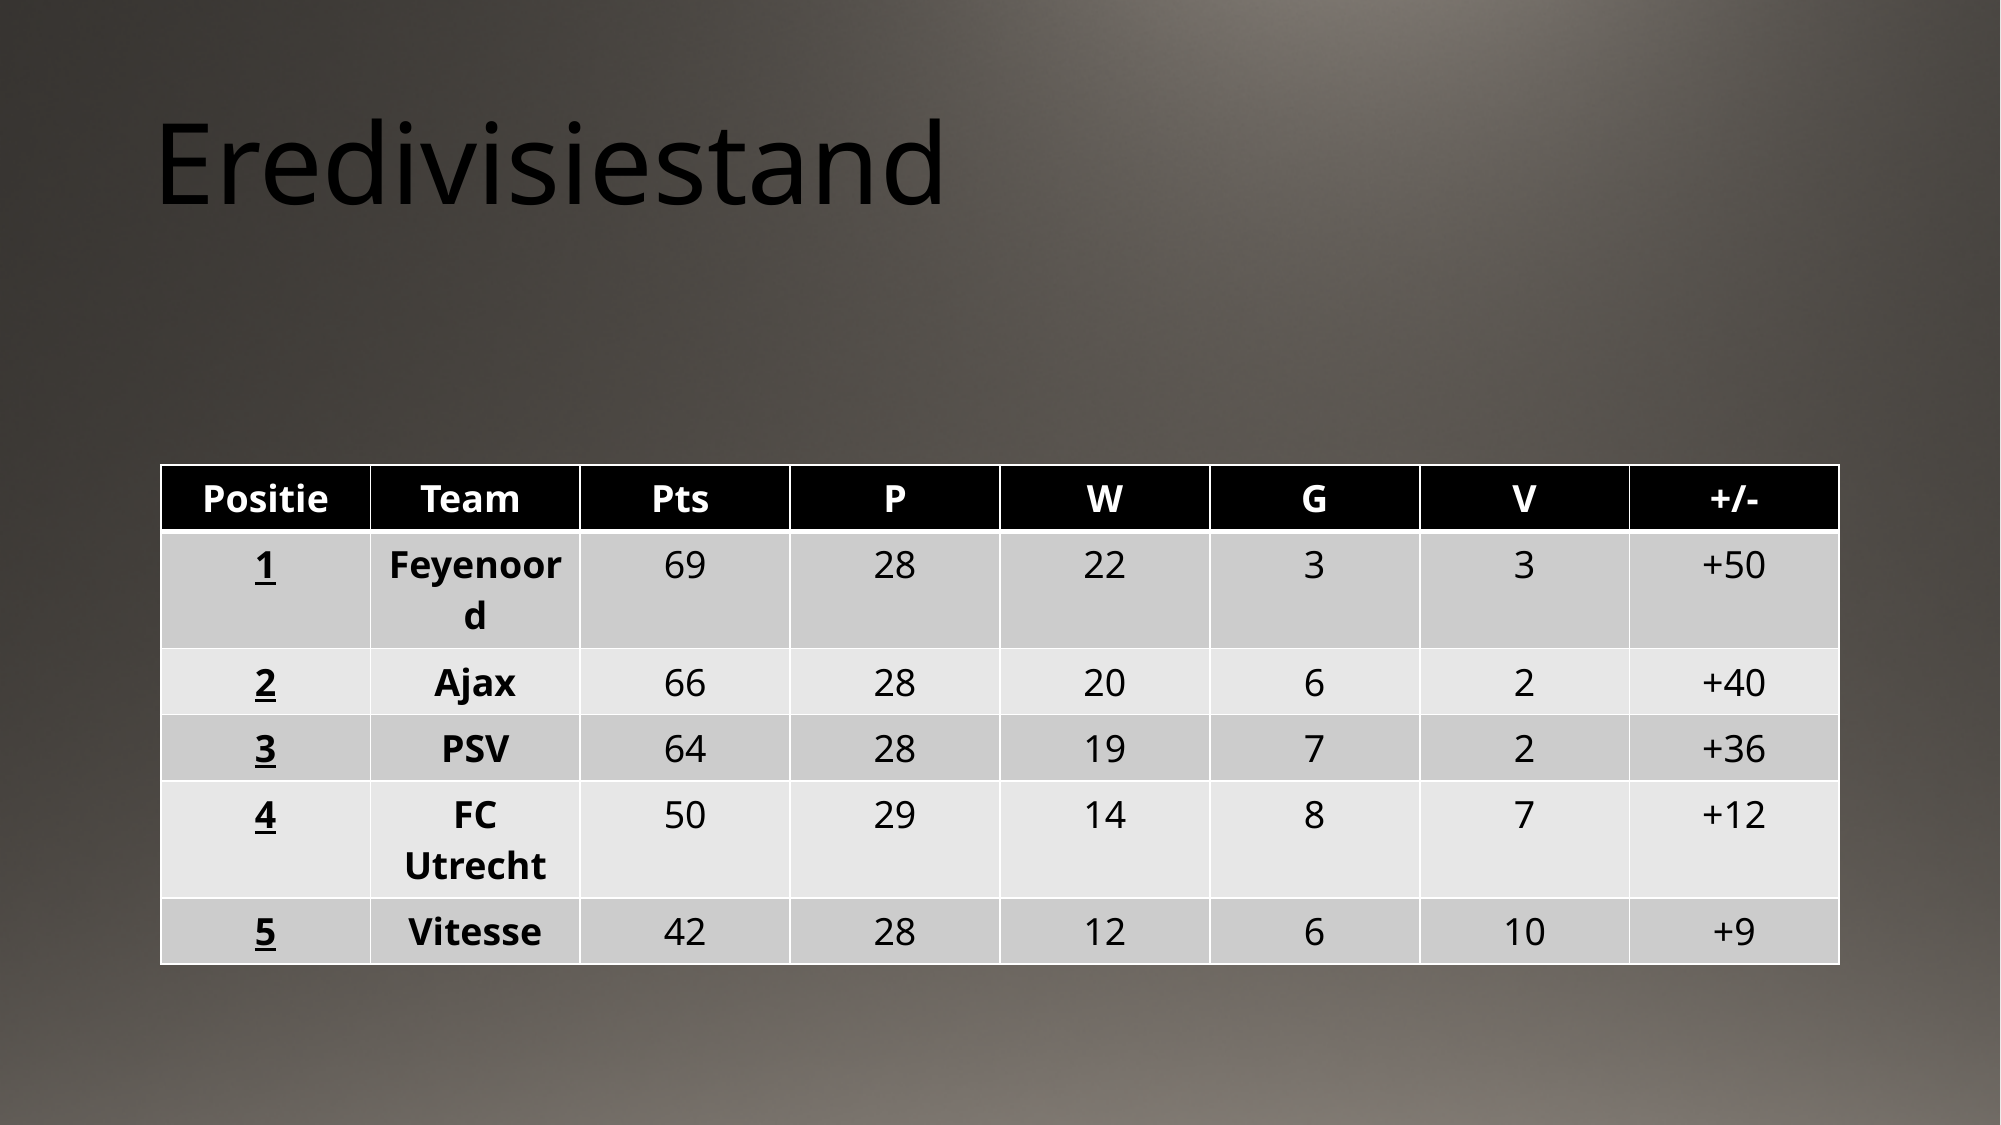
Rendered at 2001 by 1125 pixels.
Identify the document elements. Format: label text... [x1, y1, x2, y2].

table_cell 28 [791, 534, 999, 648]
table_header Positie [162, 466, 370, 529]
table_cell 28 [791, 715, 999, 780]
table_cell FC Utrecht [371, 782, 579, 897]
table_header V [1421, 466, 1629, 529]
table_cell +36 [1630, 715, 1838, 780]
table_cell 1 [162, 534, 370, 648]
table_header W [1001, 466, 1209, 529]
table_header +/- [1630, 466, 1838, 529]
table_header Pts [581, 466, 789, 529]
table_header P [791, 466, 999, 529]
table_cell 28 [791, 899, 999, 963]
table_cell +9 [1630, 899, 1838, 963]
table_cell 10 [1421, 899, 1629, 963]
table_cell 2 [1421, 715, 1629, 780]
table_cell 20 [1001, 649, 1209, 714]
table_cell 6 [1211, 649, 1419, 714]
table_cell 42 [581, 899, 789, 963]
table_cell 3 [1421, 534, 1629, 648]
table_cell 19 [1001, 715, 1209, 780]
table_cell 12 [1001, 899, 1209, 963]
table_cell 66 [581, 649, 789, 714]
table_cell 64 [581, 715, 789, 780]
table_cell 29 [791, 782, 999, 897]
table_cell PSV [371, 715, 579, 780]
table_cell 3 [1211, 534, 1419, 648]
table_cell 7 [1211, 715, 1419, 780]
table_header G [1211, 466, 1419, 529]
table_cell 50 [581, 782, 789, 897]
table_cell Feyenoord [371, 534, 579, 648]
table_cell 2 [1421, 649, 1629, 714]
table_cell 5 [162, 899, 370, 963]
table_cell 3 [162, 715, 370, 780]
table_cell 22 [1001, 534, 1209, 648]
table_cell 28 [791, 649, 999, 714]
picture [0, 0, 2001, 1125]
table_cell +50 [1630, 534, 1838, 648]
table_cell 69 [581, 534, 789, 648]
title Eredivisiestand [137, 59, 1863, 278]
table_cell Ajax [371, 649, 579, 714]
table_cell +40 [1630, 649, 1838, 714]
table_cell 2 [162, 649, 370, 714]
table_header Team [371, 466, 579, 529]
table_cell 7 [1421, 782, 1629, 897]
table_cell Vitesse [371, 899, 579, 963]
table_cell 8 [1211, 782, 1419, 897]
table_cell 4 [162, 782, 370, 897]
table_cell 6 [1211, 899, 1419, 963]
table_cell +12 [1630, 782, 1838, 897]
table_cell 14 [1001, 782, 1209, 897]
